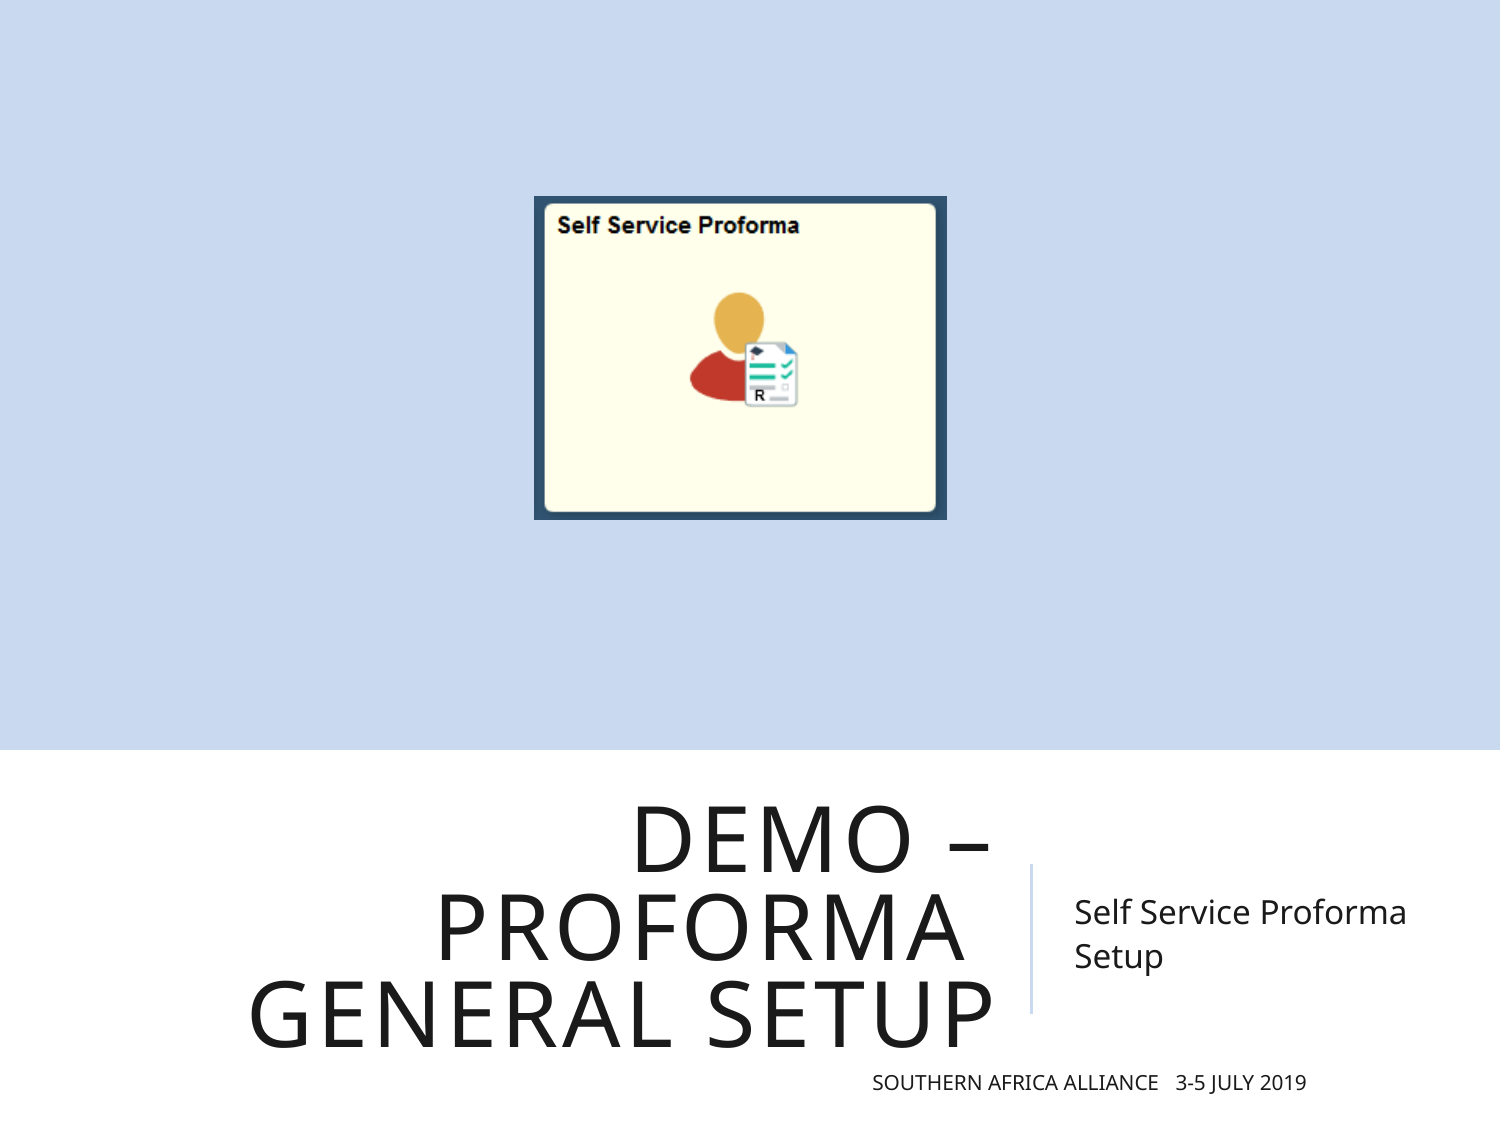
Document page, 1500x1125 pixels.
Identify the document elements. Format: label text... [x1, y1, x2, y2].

title DEMO – proforma general setup [56, 813, 1013, 1054]
picture [534, 196, 948, 521]
subtitle Self Service Proforma Setup [1059, 813, 1454, 1054]
footer southern Africa Alliance 3-5 July 2019 [595, 1061, 1322, 1107]
